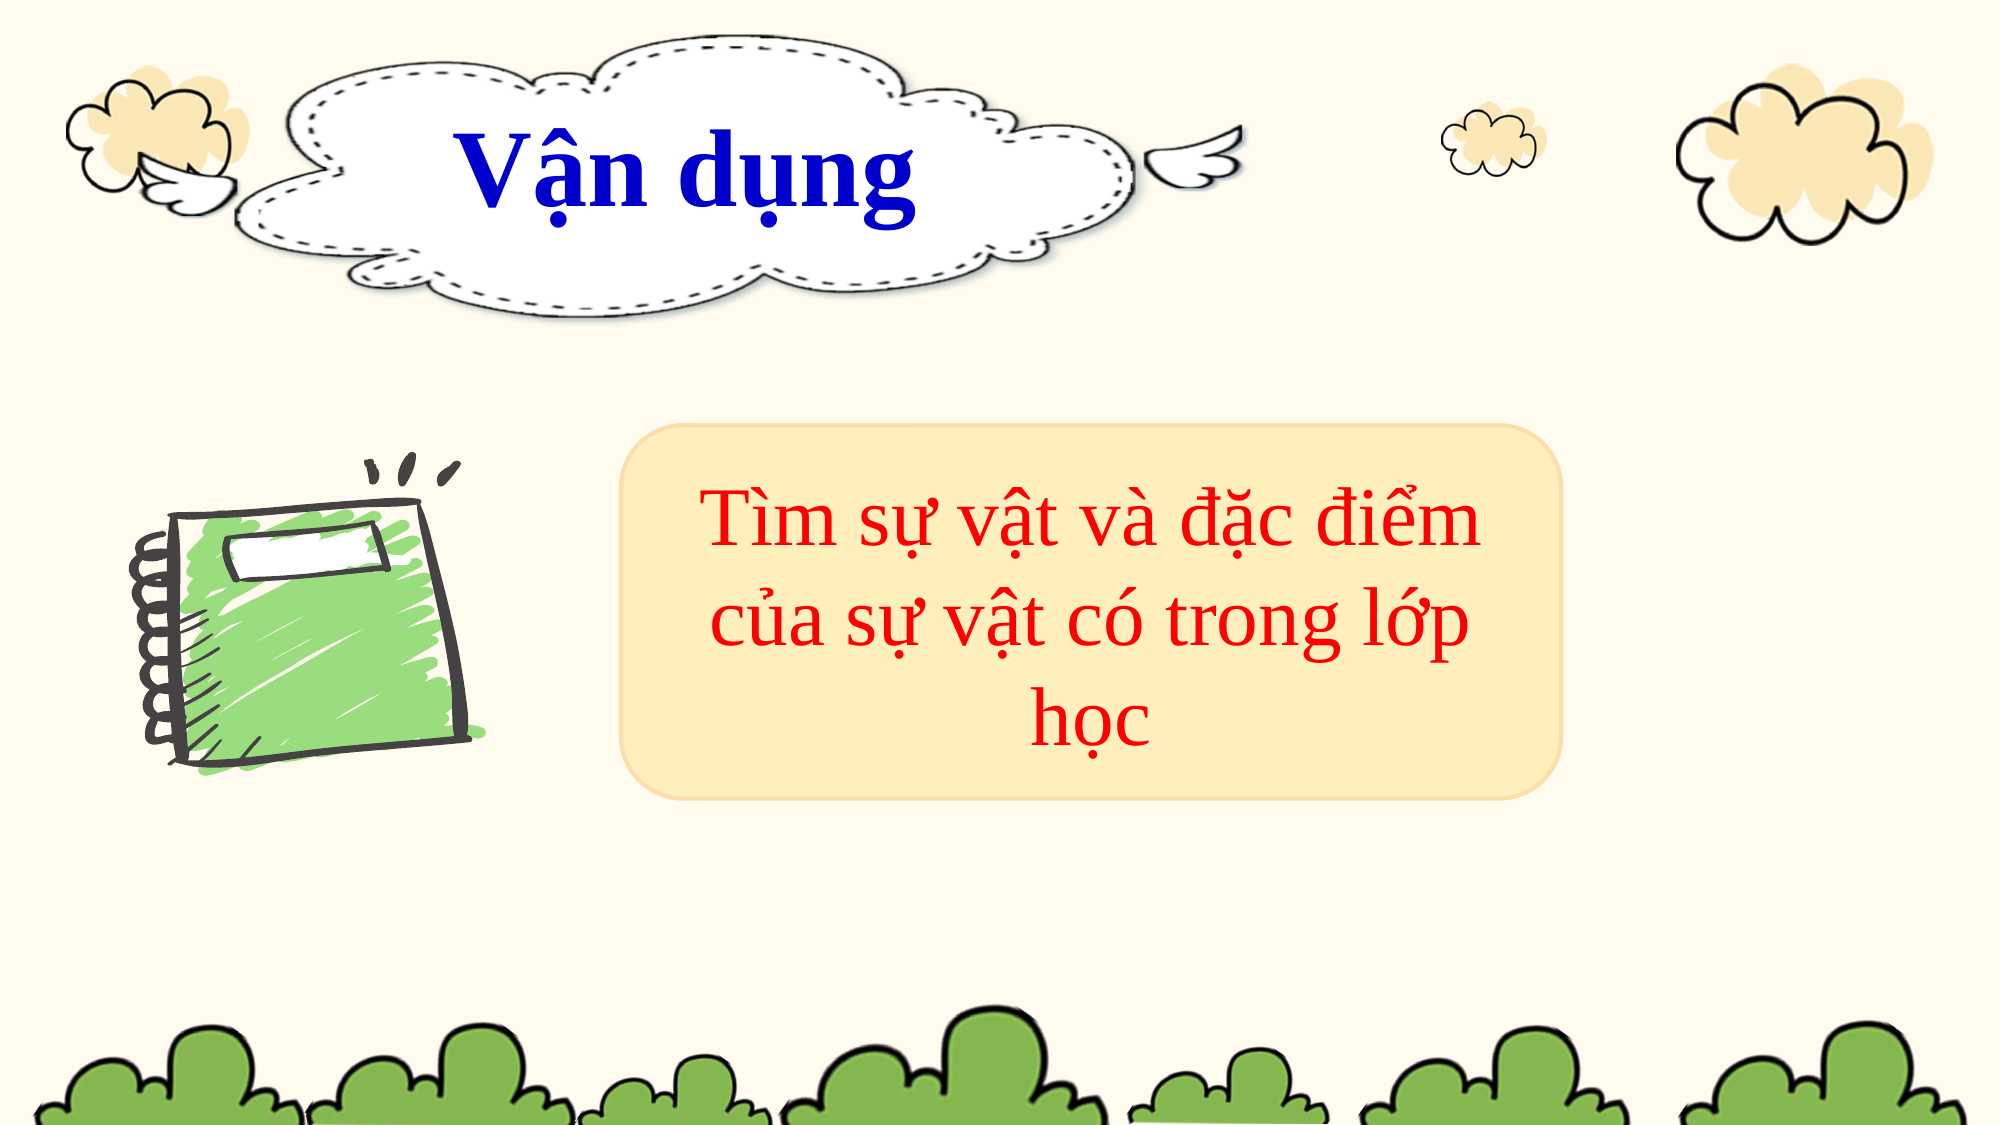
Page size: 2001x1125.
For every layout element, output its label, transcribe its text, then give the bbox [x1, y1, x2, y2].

picture [1441, 101, 1547, 177]
picture [776, 1002, 1111, 1125]
picture [1676, 1018, 1969, 1125]
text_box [127, 451, 491, 778]
picture [1676, 63, 1934, 246]
text_box Tìm sự vật và đặc điểm của sự vật có trong lớp học [618, 423, 1564, 801]
picture [1125, 1045, 1331, 1124]
picture [66, 0, 1265, 370]
picture [31, 1020, 774, 1125]
picture [1356, 1023, 1632, 1125]
